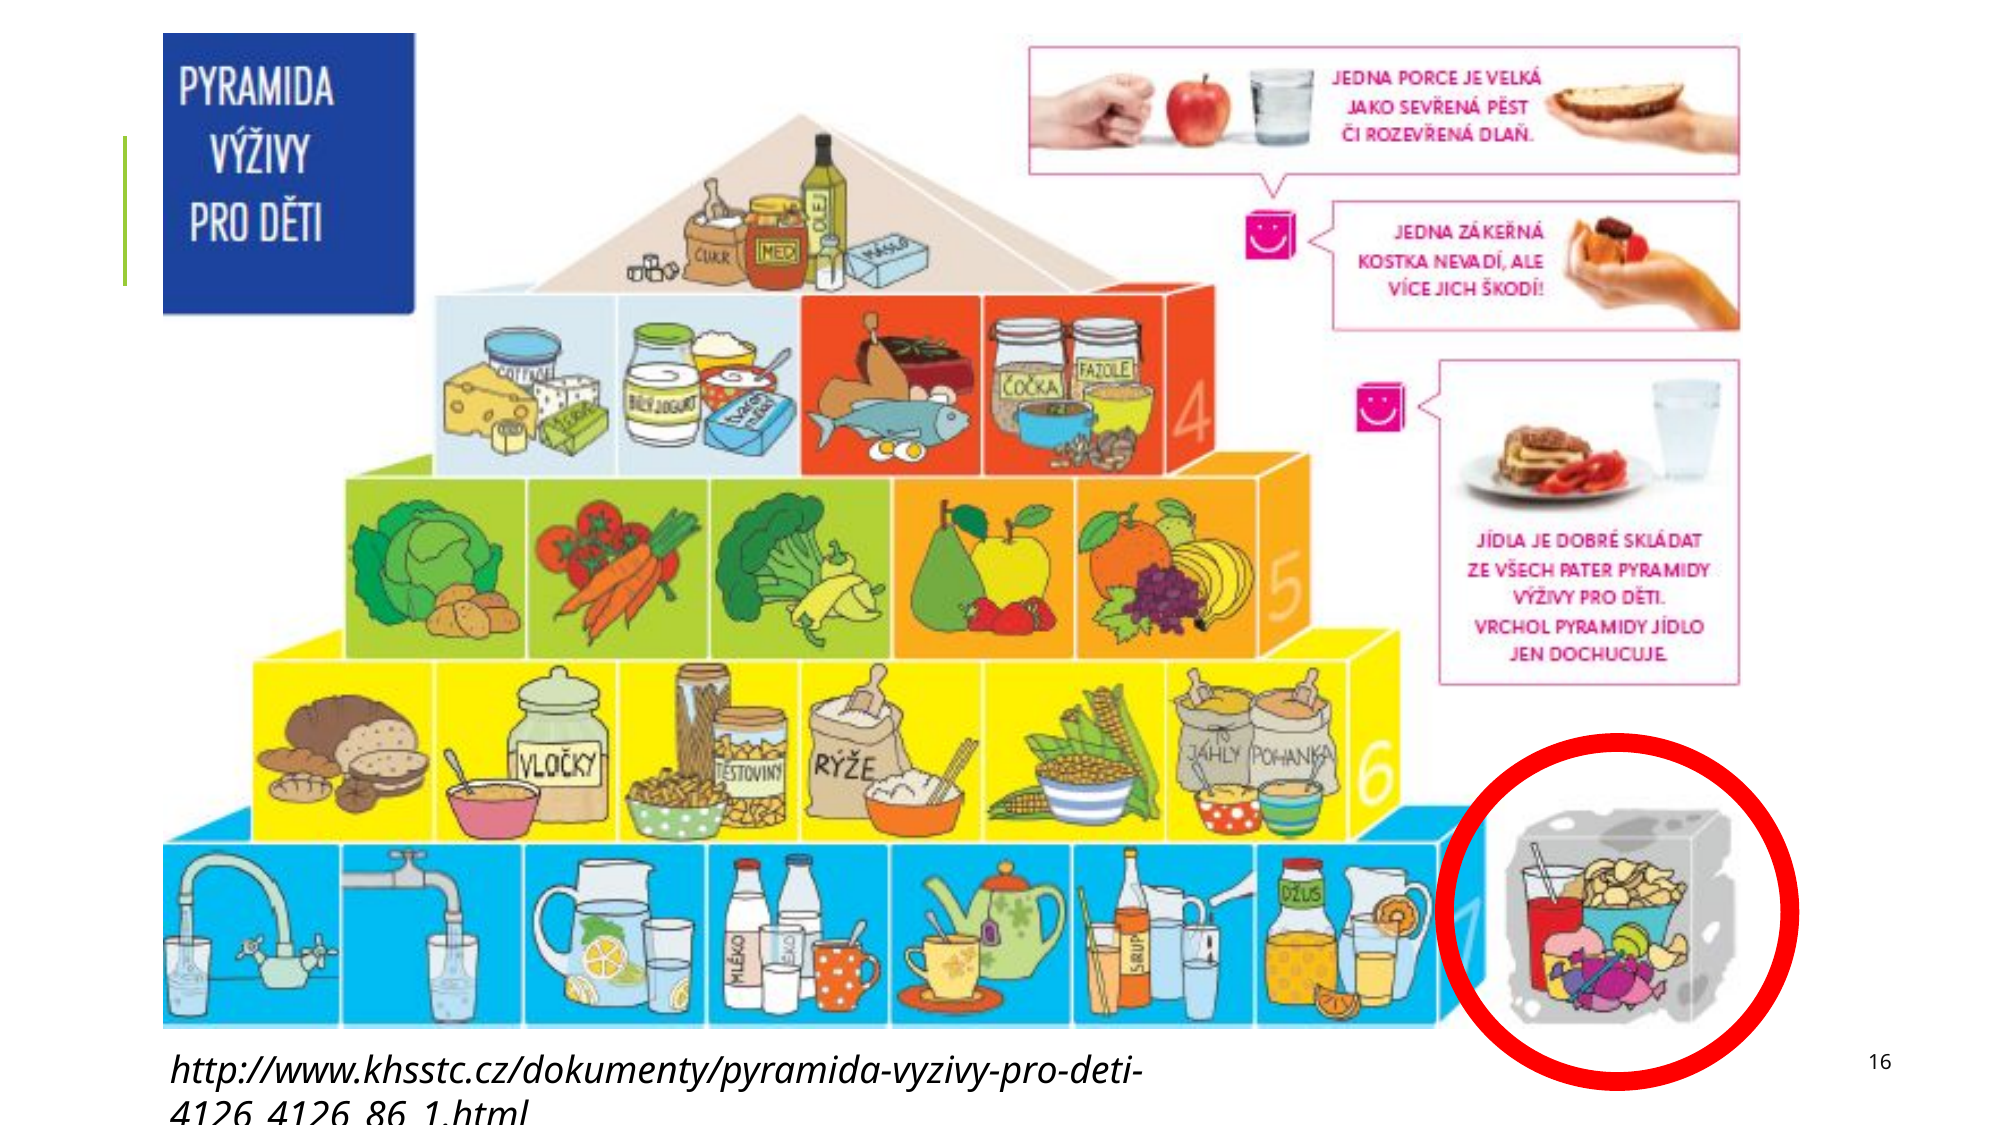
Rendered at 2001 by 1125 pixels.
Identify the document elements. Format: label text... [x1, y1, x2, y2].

text_box [1749, 802, 1790, 1022]
picture [163, 33, 1743, 1029]
slide_number 16 [1853, 1019, 1974, 1106]
text_box [1500, 1037, 1734, 1082]
text_box http://www.khsstc.cz/dokumenty/pyramida-vyzivy-pro-deti-4126_4126_86_1.html [155, 1039, 1453, 1125]
